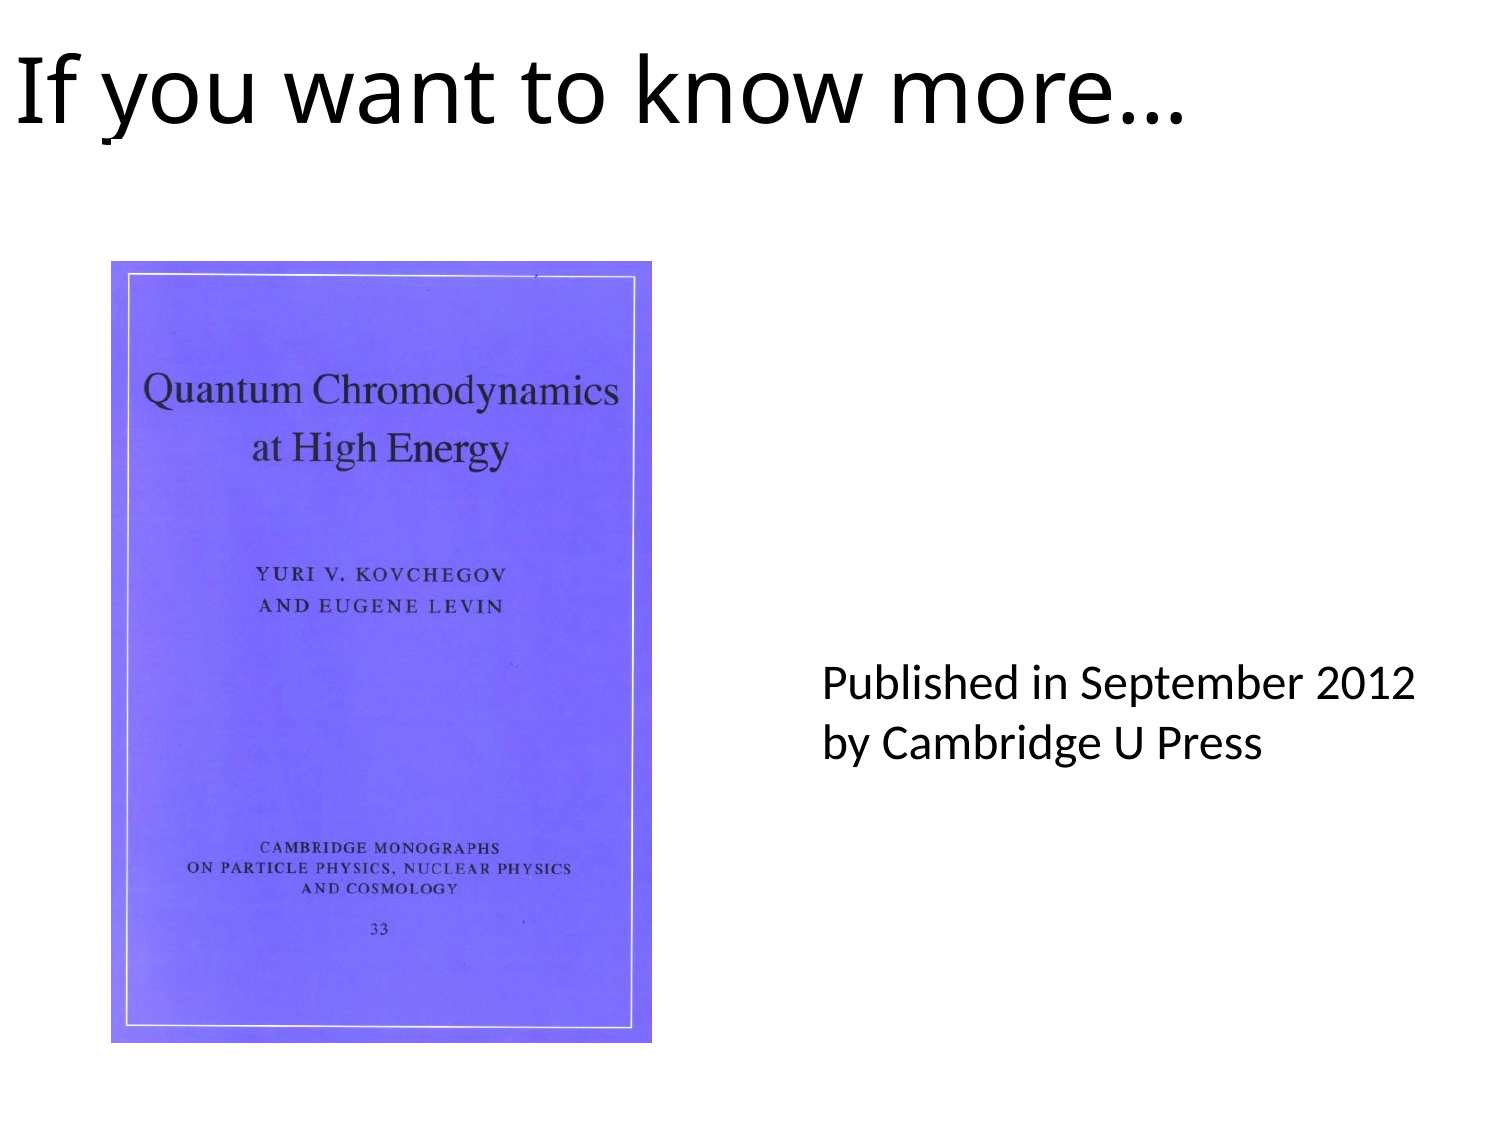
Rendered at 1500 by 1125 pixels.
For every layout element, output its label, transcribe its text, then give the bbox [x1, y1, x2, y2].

picture [111, 139, 810, 1043]
text_box Published in September 2012 by Cambridge U Press [810, 642, 1443, 778]
title If you want to know more… [0, 0, 1500, 188]
